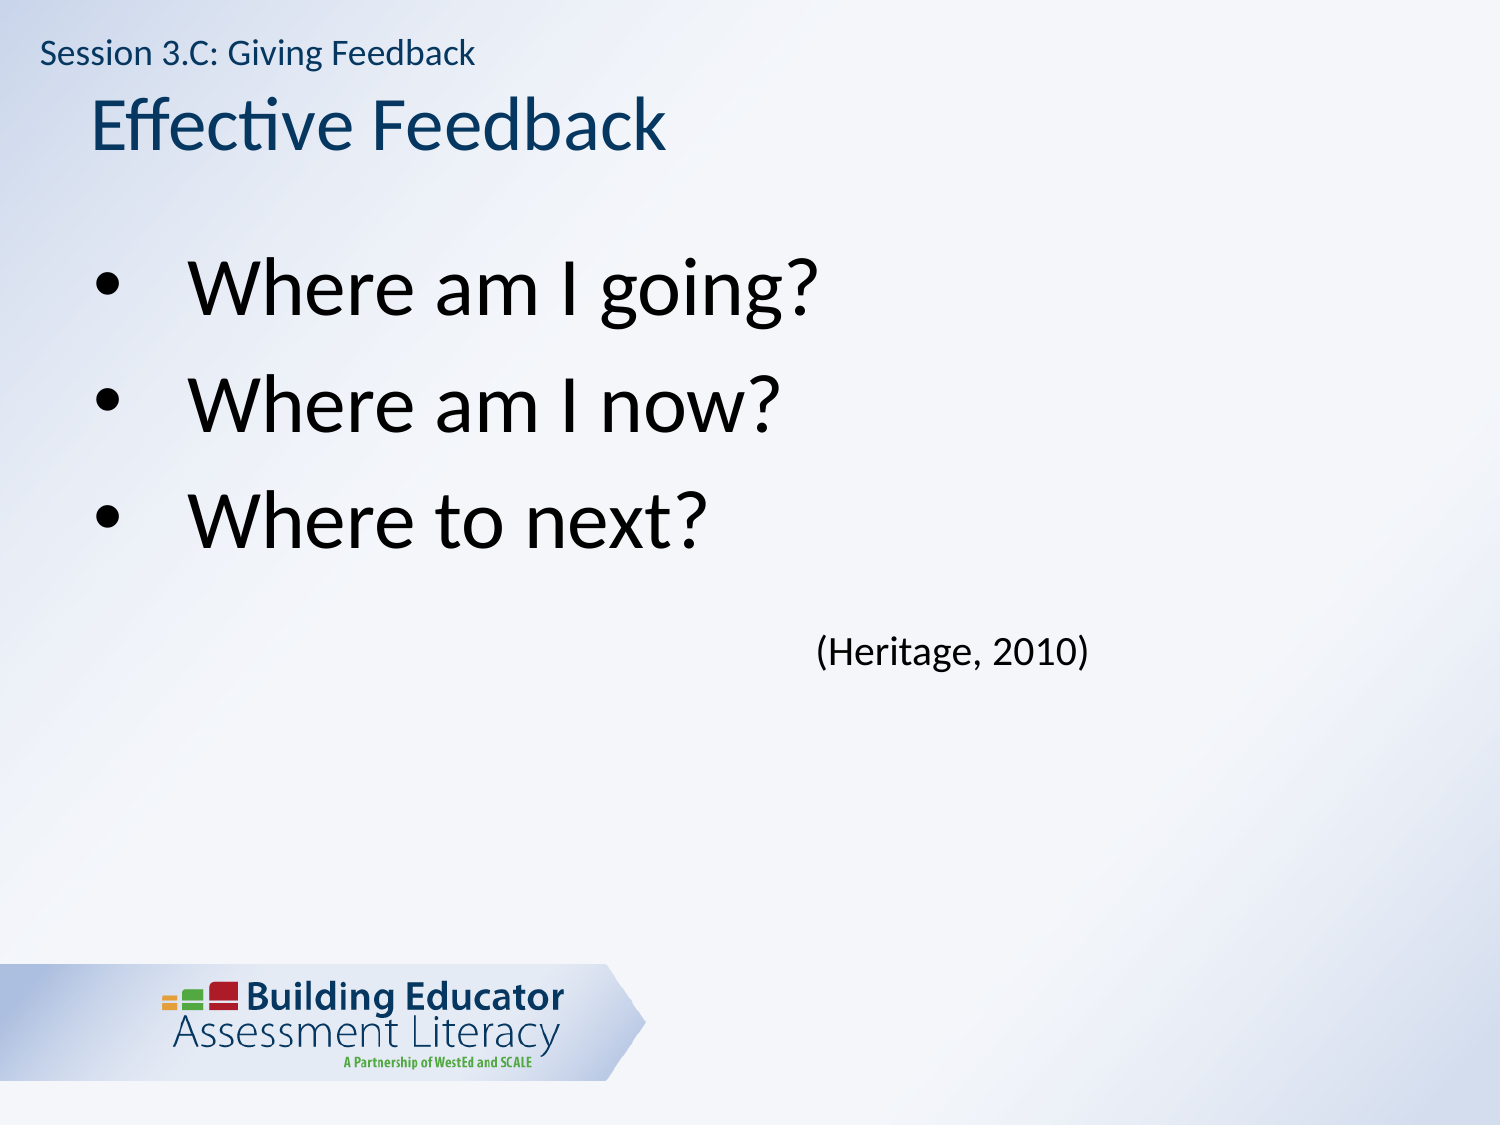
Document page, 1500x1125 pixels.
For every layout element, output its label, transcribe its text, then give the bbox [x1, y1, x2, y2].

picture [0, 0, 1500, 1125]
list Where am I going? Where am I now? Where to next? (Heritage, 2010) [69, 224, 1420, 900]
title Effective Feedback [75, 45, 1425, 196]
text_box Session 3.C: Giving Feedback [24, 20, 1025, 171]
